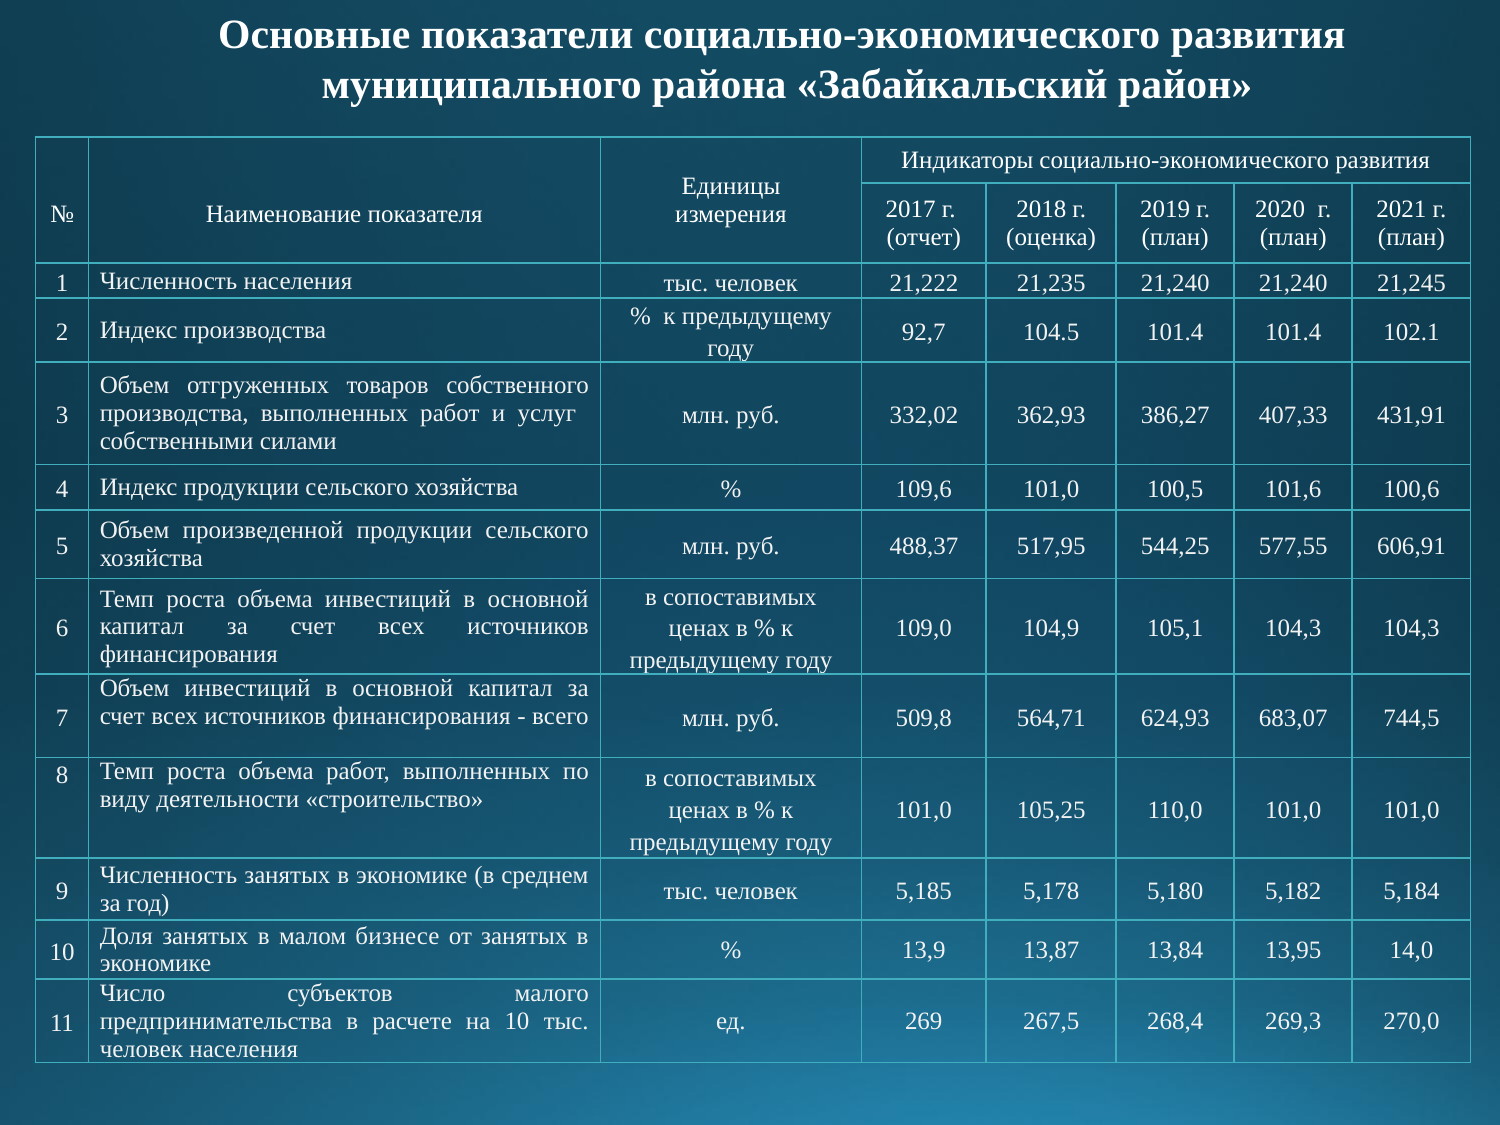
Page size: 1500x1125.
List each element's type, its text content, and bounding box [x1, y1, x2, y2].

table_cell 509,8 [862, 675, 985, 757]
table_cell 14,0 [1353, 921, 1470, 978]
table_cell 267,5 [987, 980, 1115, 1062]
table_cell в сопоставимых ценах в % к предыдущему году [601, 758, 861, 857]
table_cell Численность населения [89, 264, 600, 297]
table_cell % [601, 465, 861, 509]
table_cell 2021 г. (план) [1353, 184, 1470, 262]
table_cell Число субъектов малого предпринимательства в расчете на 10 тыс. человек населения [89, 980, 600, 1062]
table_cell 4 [36, 465, 88, 509]
table_cell % к предыдущему году [601, 299, 861, 361]
table_cell 101,0 [1353, 758, 1470, 857]
table_cell 5,178 [987, 859, 1115, 919]
table_cell 9 [36, 859, 88, 919]
table_cell в сопоставимых ценах в % к предыдущему году [601, 579, 861, 673]
table_cell 109,6 [862, 465, 985, 509]
table_cell 102.1 [1353, 299, 1470, 361]
picture [0, 0, 1500, 1125]
table_cell 362,93 [987, 363, 1115, 464]
table_cell 5,185 [862, 859, 985, 919]
table_cell 6 [36, 579, 88, 673]
table_cell 269,3 [1235, 980, 1351, 1062]
text_box Основные показатели социально-экономического развития муниципального района «Забайкальский район» [203, 0, 1371, 115]
table_cell 21,222 [862, 264, 985, 297]
table_cell 101,0 [862, 758, 985, 857]
table_header Индикаторы социально-экономического развития [862, 138, 1470, 182]
table_cell 104.5 [987, 299, 1115, 361]
table_cell 101,6 [1235, 465, 1351, 509]
table_cell 5,184 [1353, 859, 1470, 919]
table_cell 21,240 [1117, 264, 1233, 297]
table_cell Индекс производства [89, 299, 600, 361]
table_cell 488,37 [862, 511, 985, 578]
table_cell 2018 г. (оценка) [987, 184, 1115, 262]
table_cell 13,9 [862, 921, 985, 978]
table_cell Объем инвестиций в основной капитал за счет всех источников финансирования - всего [89, 675, 600, 757]
table_cell 624,93 [1117, 675, 1233, 757]
table_cell 11 [36, 980, 88, 1062]
table_cell тыс. человек [601, 859, 861, 919]
table_cell 13,87 [987, 921, 1115, 978]
table_cell 386,27 [1117, 363, 1233, 464]
table_cell Индекс продукции сельского хозяйства [89, 465, 600, 509]
table_cell Объем произведенной продукции сельского хозяйства [89, 511, 600, 578]
table_cell 8 [36, 758, 88, 857]
table_cell Темп роста объема инвестиций в основной капитал за счет всех источников финансирования [89, 579, 600, 673]
table_cell 5 [36, 511, 88, 578]
table_cell Темп роста объема работ, выполненных по виду деятельности «строительство» [89, 758, 600, 857]
table_cell 101,0 [1235, 758, 1351, 857]
table_cell тыс. человек [601, 264, 861, 297]
table_cell Численность занятых в экономике (в среднем за год) [89, 859, 600, 919]
table_cell млн. руб. [601, 675, 861, 757]
table_cell 100,6 [1353, 465, 1470, 509]
table_cell % [601, 921, 861, 978]
table_cell 606,91 [1353, 511, 1470, 578]
table_cell 101.4 [1235, 299, 1351, 361]
table_cell 332,02 [862, 363, 985, 464]
table_cell 104,9 [987, 579, 1115, 673]
table_cell 5,182 [1235, 859, 1351, 919]
table_cell 105,1 [1117, 579, 1233, 673]
table_cell 13,84 [1117, 921, 1233, 978]
table_cell 10 [36, 921, 88, 978]
table_cell 269 [862, 980, 985, 1062]
table_cell млн. руб. [601, 363, 861, 464]
table_cell 577,55 [1235, 511, 1351, 578]
table_cell 2 [36, 299, 88, 361]
table_cell 564,71 [987, 675, 1115, 757]
table_cell 268,4 [1117, 980, 1233, 1062]
table_cell 104,3 [1235, 579, 1351, 673]
table_cell 544,25 [1117, 511, 1233, 578]
table_cell 104,3 [1353, 579, 1470, 673]
table_cell 21,245 [1353, 264, 1470, 297]
table_cell 13,95 [1235, 921, 1351, 978]
table_cell млн. руб. [601, 511, 861, 578]
table_cell 270,0 [1353, 980, 1470, 1062]
table_cell 101.4 [1117, 299, 1233, 361]
table_cell Доля занятых в малом бизнесе от занятых в экономике [89, 921, 600, 978]
table_cell 110,0 [1117, 758, 1233, 857]
table_cell 1 [36, 264, 88, 297]
table_cell 3 [36, 363, 88, 464]
table_cell Объем отгруженных товаров собственного производства, выполненных работ и услуг собственными силами [89, 363, 600, 464]
table_cell 100,5 [1117, 465, 1233, 509]
table_cell 101,0 [987, 465, 1115, 509]
table_cell 431,91 [1353, 363, 1470, 464]
table_cell ед. [601, 980, 861, 1062]
table_cell 744,5 [1353, 675, 1470, 757]
table_cell 407,33 [1235, 363, 1351, 464]
table_cell 7 [36, 675, 88, 757]
table_cell 2019 г. (план) [1117, 184, 1233, 262]
table_cell 21,240 [1235, 264, 1351, 297]
table_cell 105,25 [987, 758, 1115, 857]
table_cell 517,95 [987, 511, 1115, 578]
table_cell 2020 г. (план) [1235, 184, 1351, 262]
table_cell 21,235 [987, 264, 1115, 297]
table_header № [36, 138, 88, 262]
table_cell 109,0 [862, 579, 985, 673]
table_cell 92,7 [862, 299, 985, 361]
table_cell 5,180 [1117, 859, 1233, 919]
table_header Наименование показателя [89, 138, 600, 262]
table_cell 683,07 [1235, 675, 1351, 757]
table_header Единицы измерения [601, 138, 861, 262]
table_cell 2017 г. (отчет) [862, 184, 985, 262]
